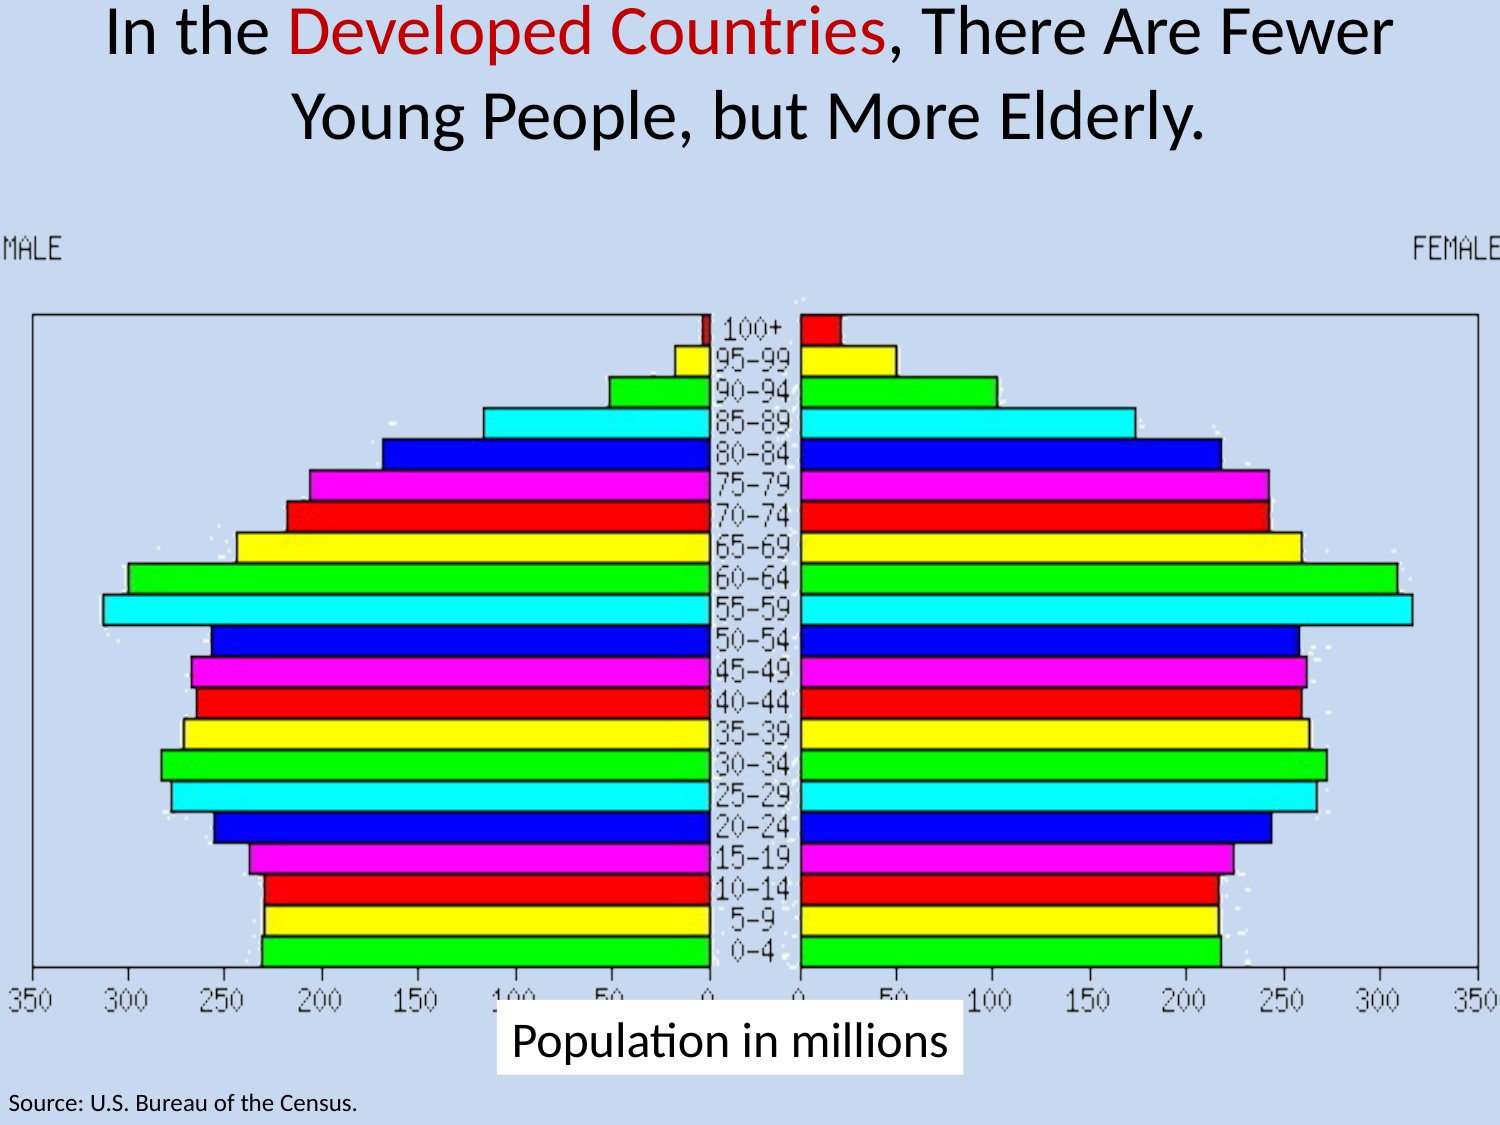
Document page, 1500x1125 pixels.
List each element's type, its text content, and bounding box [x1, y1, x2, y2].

picture [2, 224, 1500, 1085]
text_box In the Developed Countries, There Are Fewer Young People, but More Elderly. [0, 0, 1500, 150]
text_box Source: U.S. Bureau of the Census. [0, 1092, 374, 1125]
